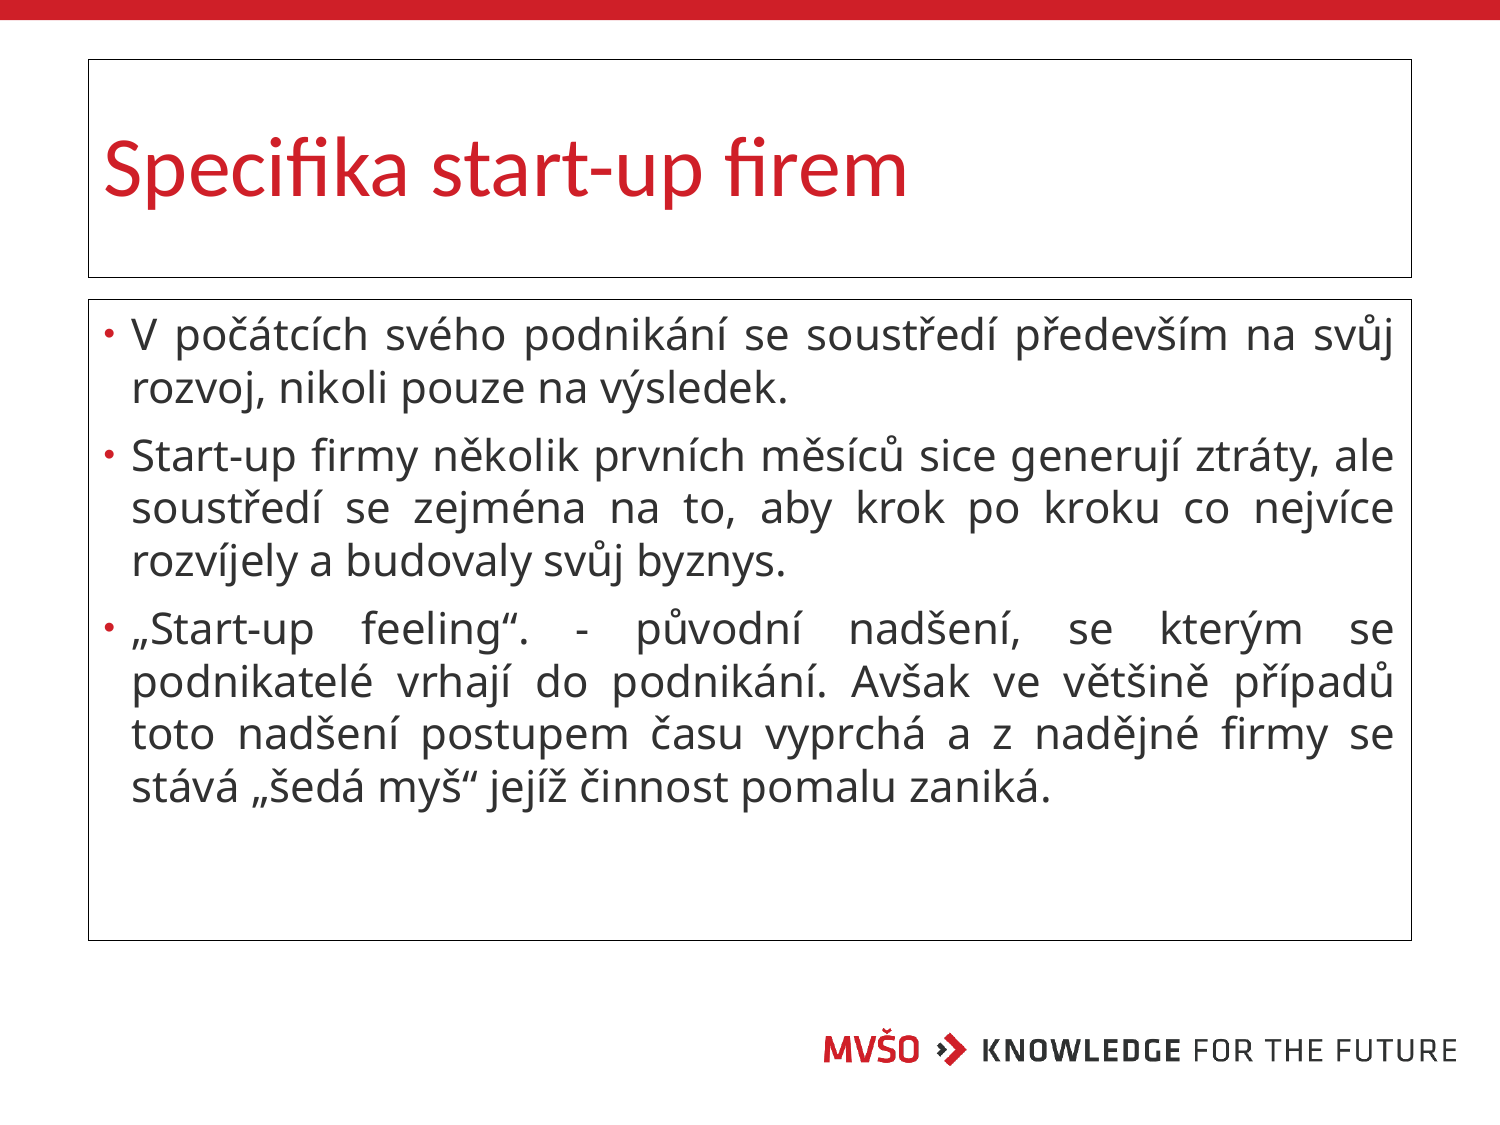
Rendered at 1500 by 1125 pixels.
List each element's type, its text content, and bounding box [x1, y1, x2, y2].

title Specifika start-up firem [88, 59, 1412, 278]
picture [824, 1028, 1456, 1066]
list V počátcích svého podnikání se soustředí především na svůj rozvoj, nikoli pouze na výsledek. Start-up firmy několik prvních měsíců sice generují ztráty, ale soustředí se zejména na to, aby krok po kroku co nejvíce rozvíjely a budovaly svůj byznys. „Start-up feeling“. - původní nadšení, se kterým se podnikatelé vrhají do podnikání. Avšak ve většině případů toto nadšení postupem času vyprchá a z nadějné firmy se stává „šedá myš“ jejíž činnost pomalu zaniká. [88, 299, 1412, 941]
